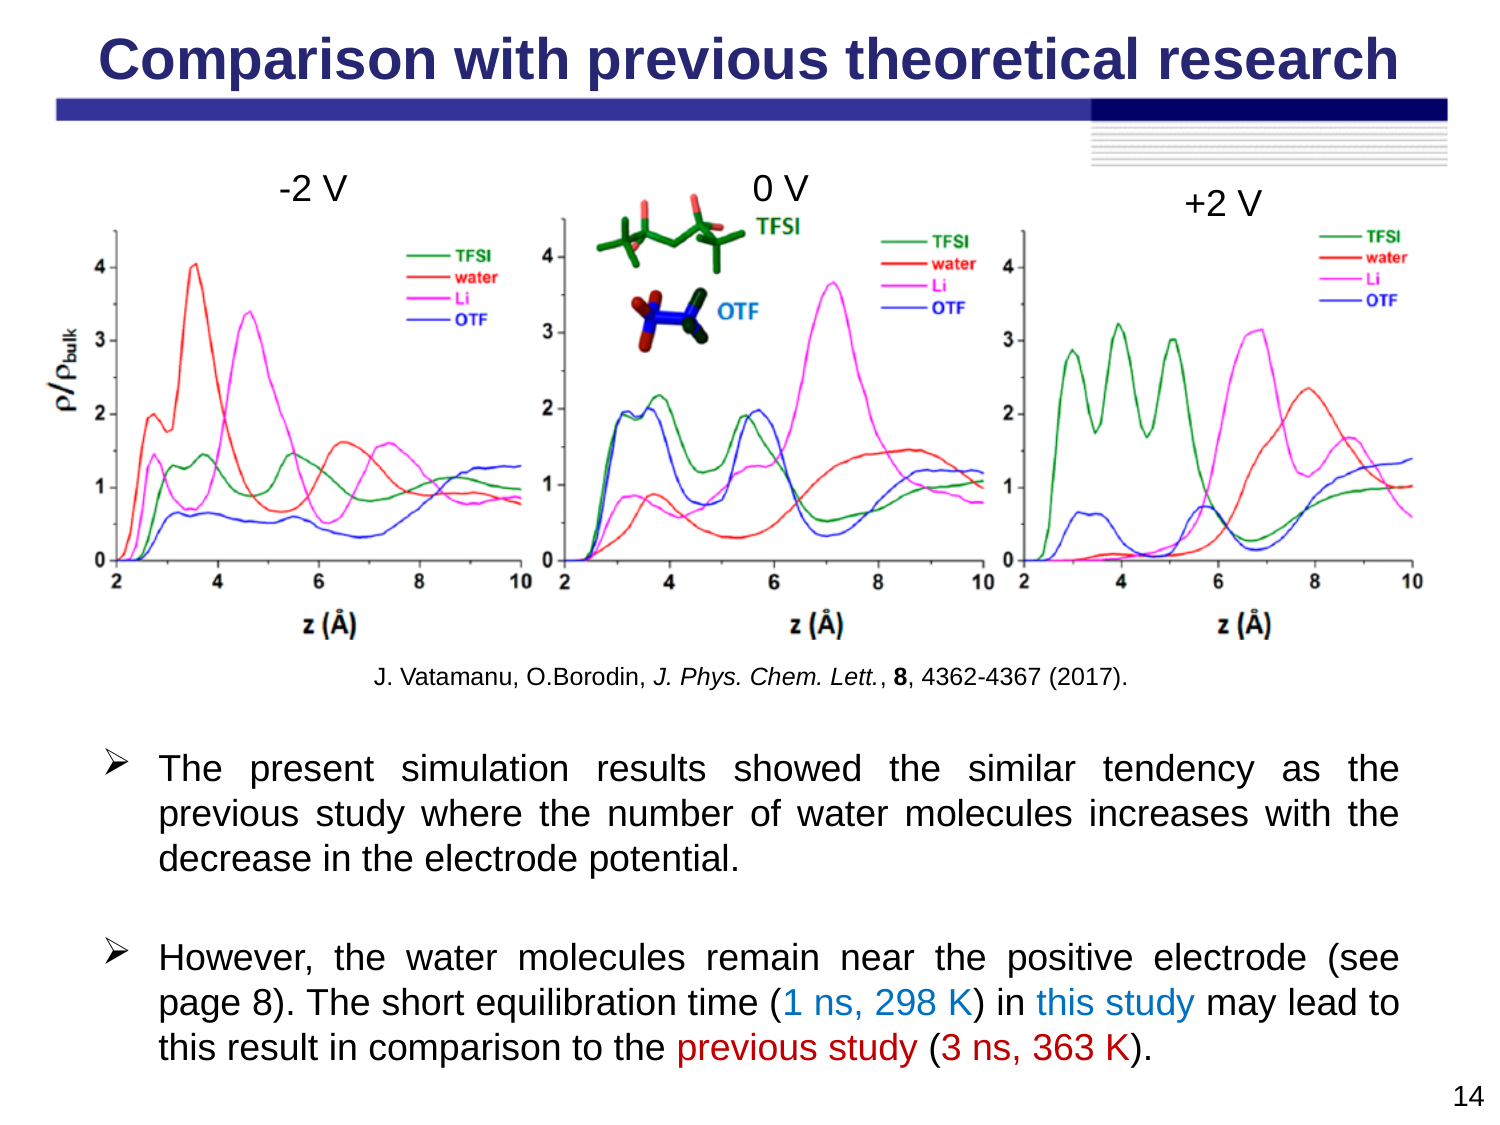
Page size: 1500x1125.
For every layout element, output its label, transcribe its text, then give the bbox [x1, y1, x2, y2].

slide_number 14 [1149, 1069, 1500, 1125]
text_box However, the water molecules remain near the positive electrode (see page 8). The short equilibration time (1 ns, 298 K) in this study may lead to this result in comparison to the previous study (3 ns, 363 K). [87, 925, 1416, 1076]
text_box The present simulation results showed the similar tendency as the previous study where the number of water molecules increases with the decrease in the electrode potential. [87, 736, 1416, 887]
picture [18, 190, 1450, 652]
text_box Comparison with previous theoretical research [0, 13, 1500, 99]
text_box J. Vatamanu, O.Borodin, J. Phys. Chem. Lett., 8, 4362-4367 (2017). [221, 660, 1282, 698]
picture [35, 85, 1465, 187]
